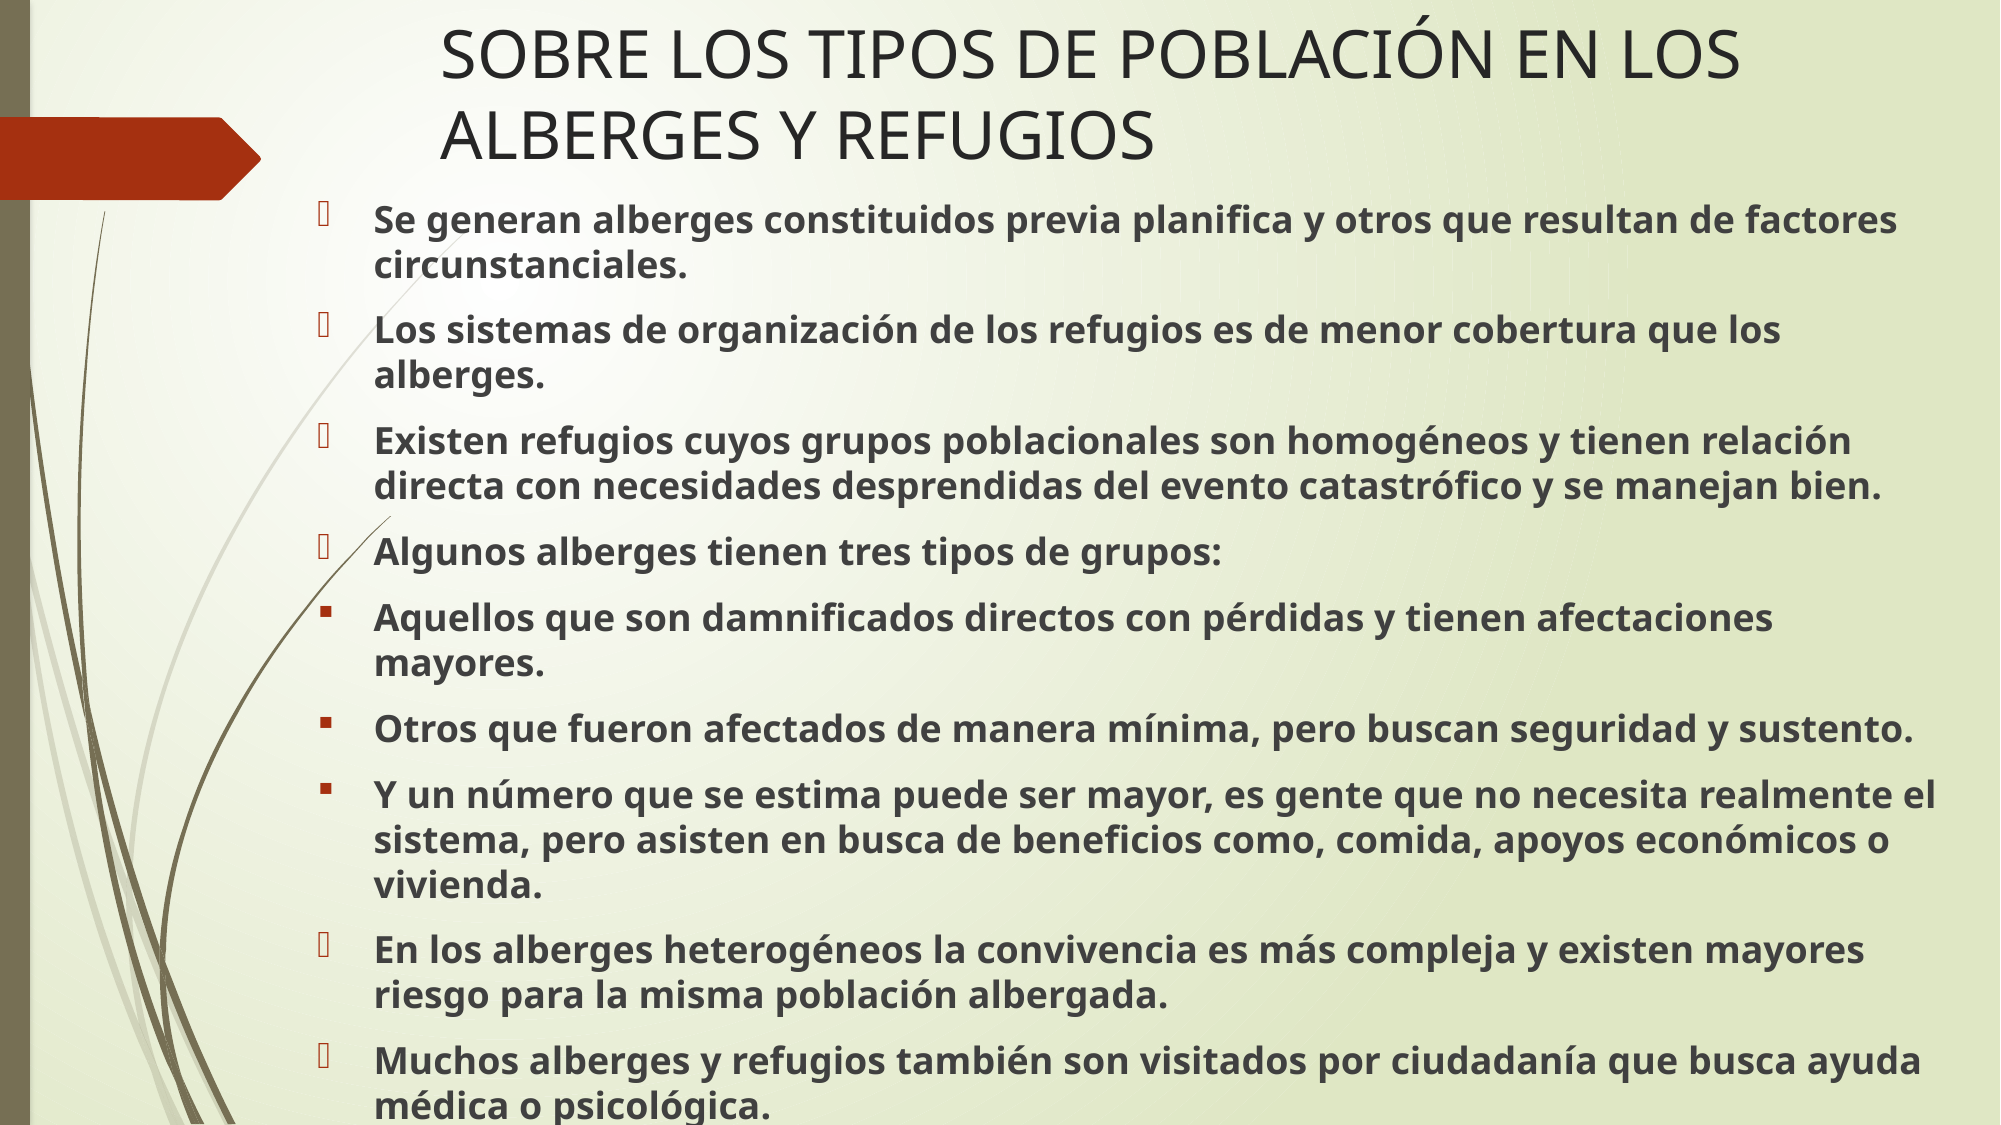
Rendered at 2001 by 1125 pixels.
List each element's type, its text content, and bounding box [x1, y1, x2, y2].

list Se generan alberges constituidos previa planifica y otros que resultan de factores circunstanciales. Los sistemas de organización de los refugios es de menor cobertura que los alberges. Existen refugios cuyos grupos poblacionales son homogéneos y tienen relación directa con necesidades desprendidas del evento catastrófico y se manejan bien. Algunos alberges tienen tres tipos de grupos: Aquellos que son damnificados directos con pérdidas y tienen afectaciones mayores. Otros que fueron afectados de manera mínima, pero buscan seguridad y sustento. Y un número que se estima puede ser mayor, es gente que no necesita realmente el sistema, pero asisten en busca de beneficios como, comida, apoyos económicos o vivienda. En los alberges heterogéneos la convivencia es más compleja y existen mayores riesgo para la misma población albergada. Muchos alberges y refugios también son visitados por ciudadanía que busca ayuda médica o psicológica. [302, 188, 1969, 1084]
title SOBRE LOS TIPOS DE POBLACIÓN EN LOS ALBERGES Y REFUGIOS [425, 4, 1888, 188]
